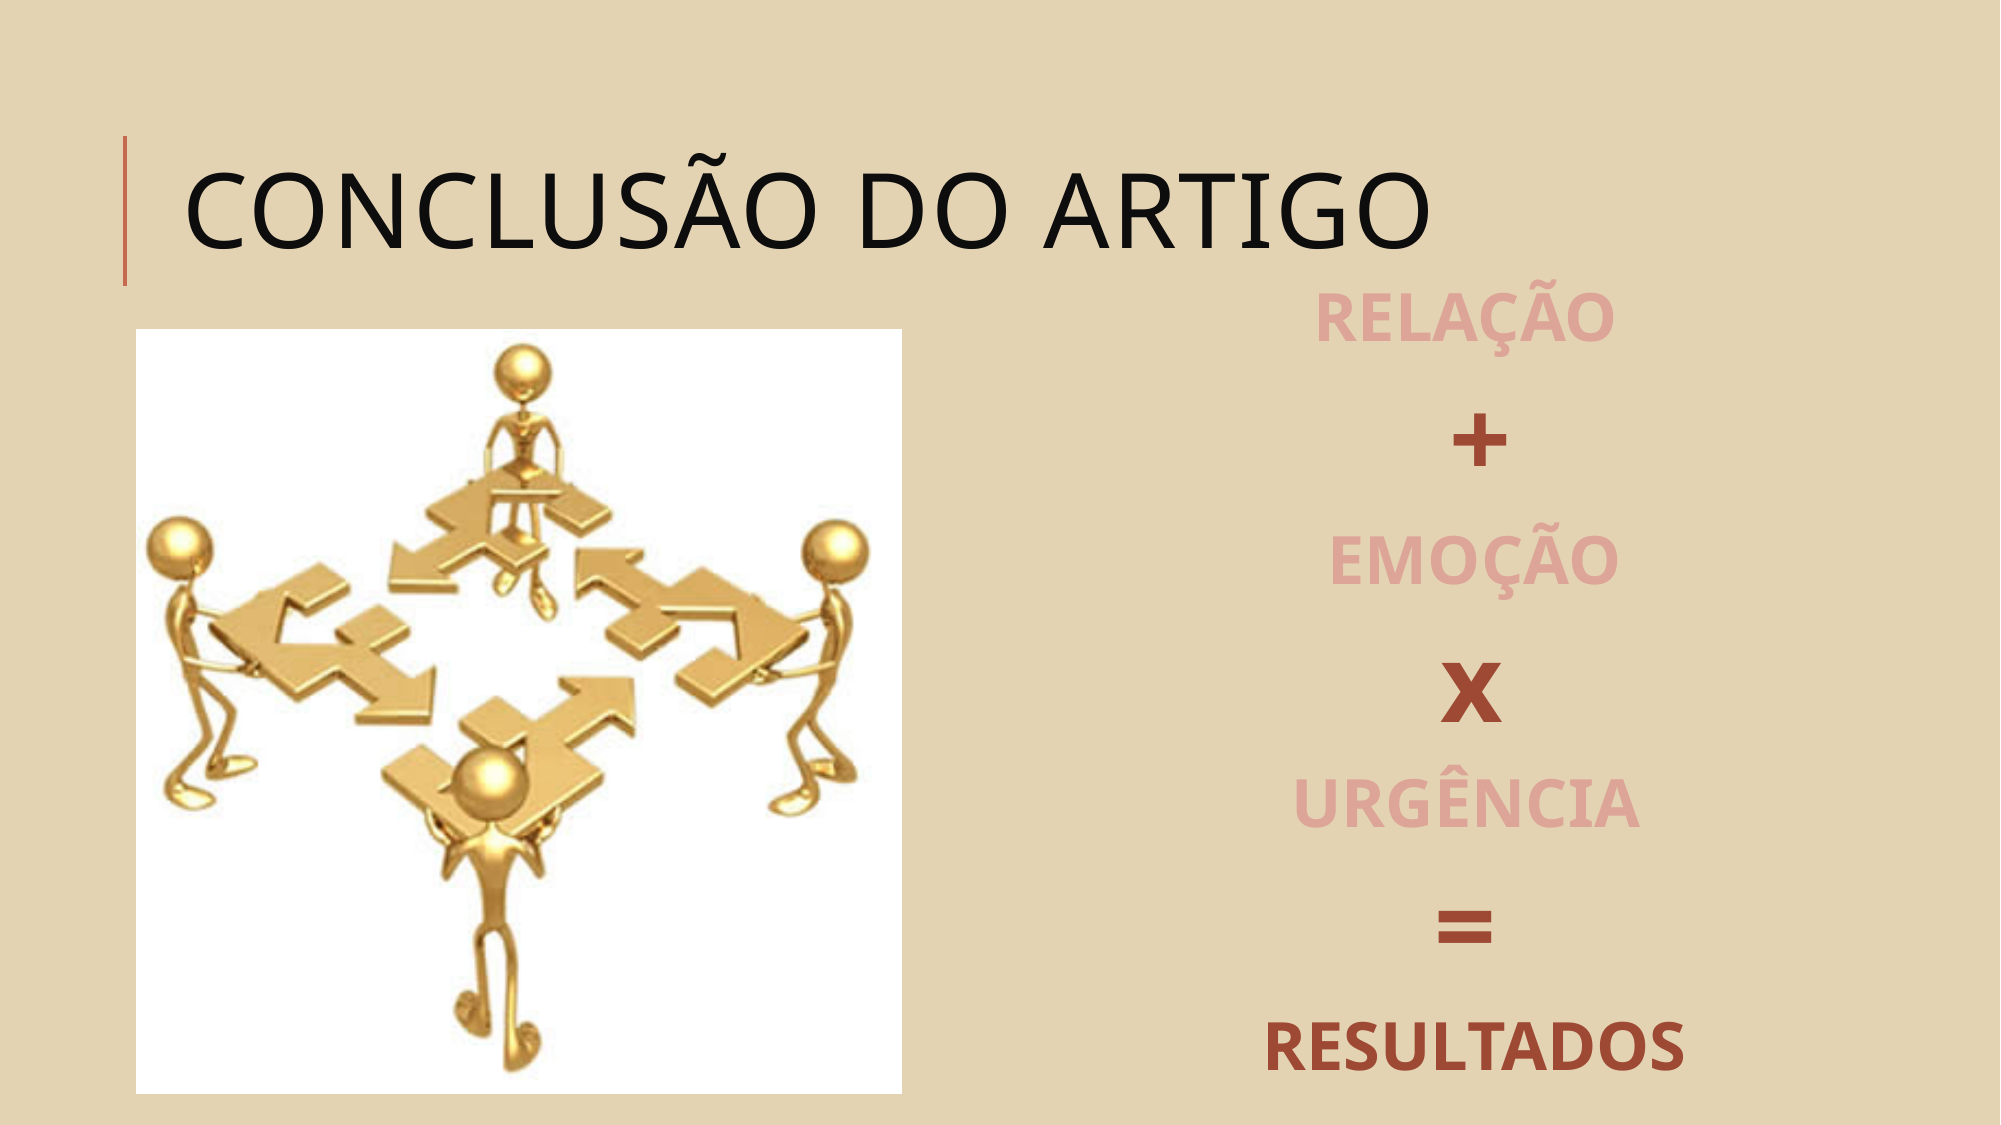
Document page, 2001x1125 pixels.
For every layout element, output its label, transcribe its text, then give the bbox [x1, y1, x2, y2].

picture [136, 328, 902, 1094]
list RELAÇÃO + EMOÇÃO x URGÊNCIA = RESULTADOS [1094, 276, 1838, 1000]
title CONCLUSÃO do artigo [167, 96, 1763, 342]
